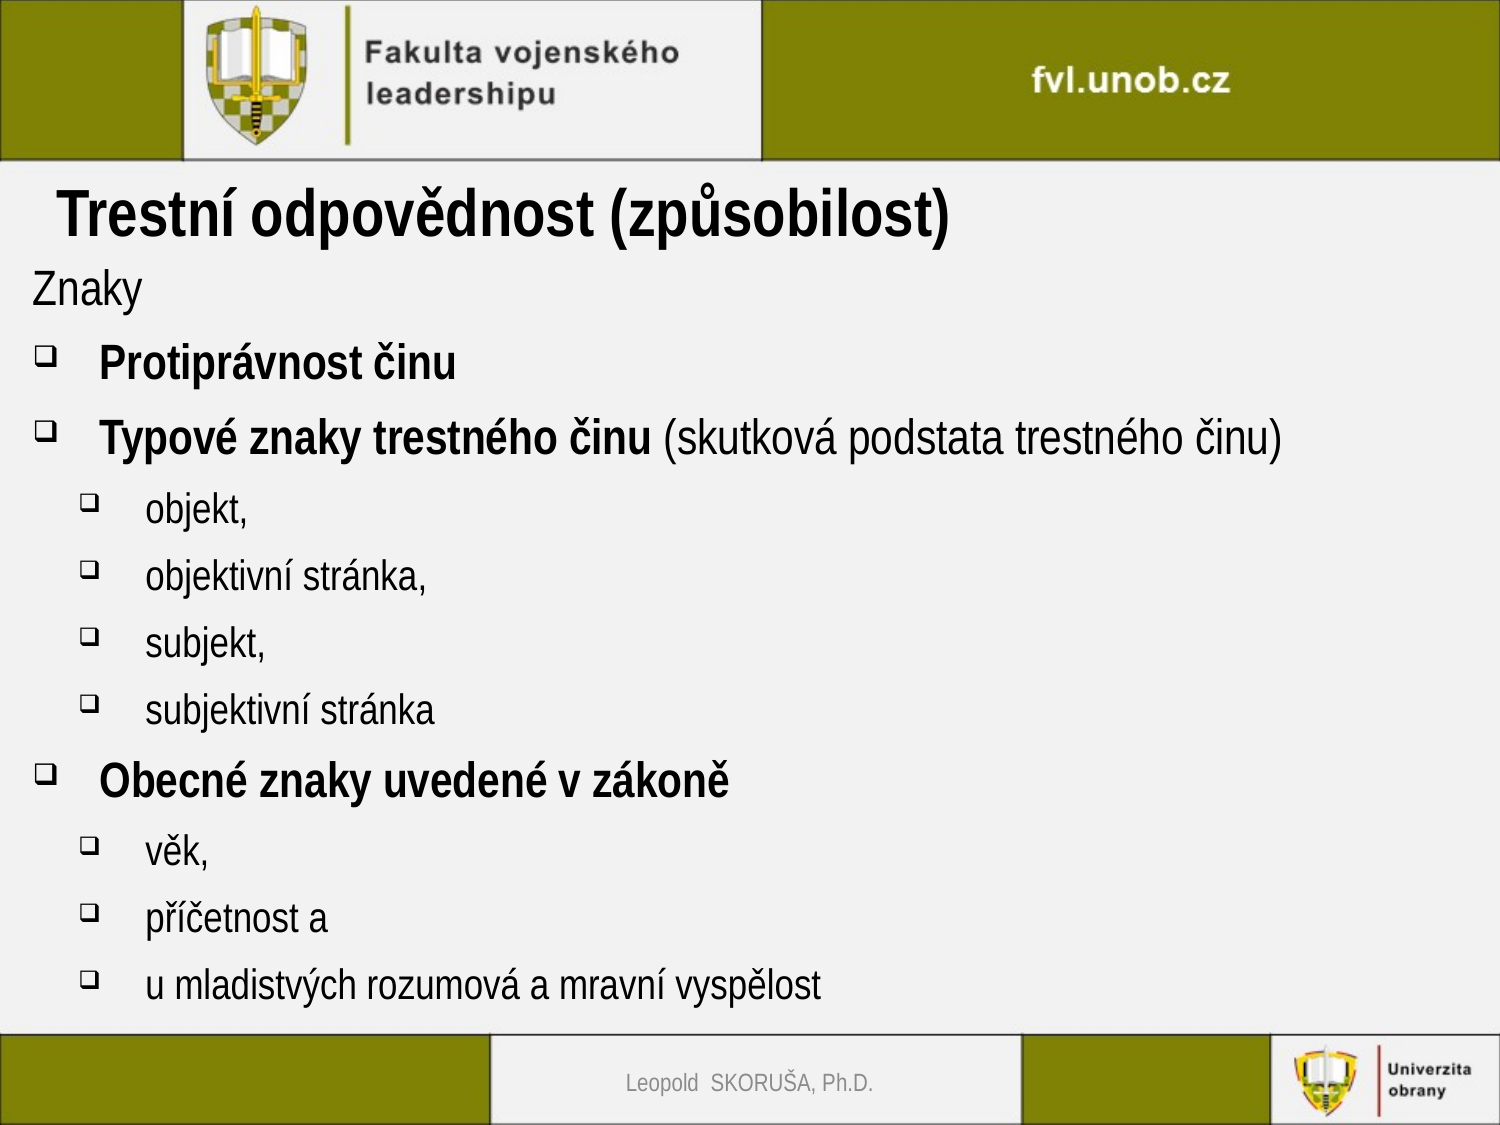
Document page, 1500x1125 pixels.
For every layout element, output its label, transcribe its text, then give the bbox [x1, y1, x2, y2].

title Trestní odpovědnost (způsobilost) [41, 161, 1317, 254]
picture [0, 0, 1500, 1125]
footer Leopold SKORUŠA, Ph.D. [496, 1046, 1004, 1116]
list Znaky Protiprávnost činu Typové znaky trestného činu (skutková podstata trestného činu) objekt, objektivní stránka, subjekt, subjektivní stránka Obecné znaky uvedené v zákoně věk, příčetnost a u mladistvých rozumová a mravní vyspělost [17, 254, 1500, 1024]
